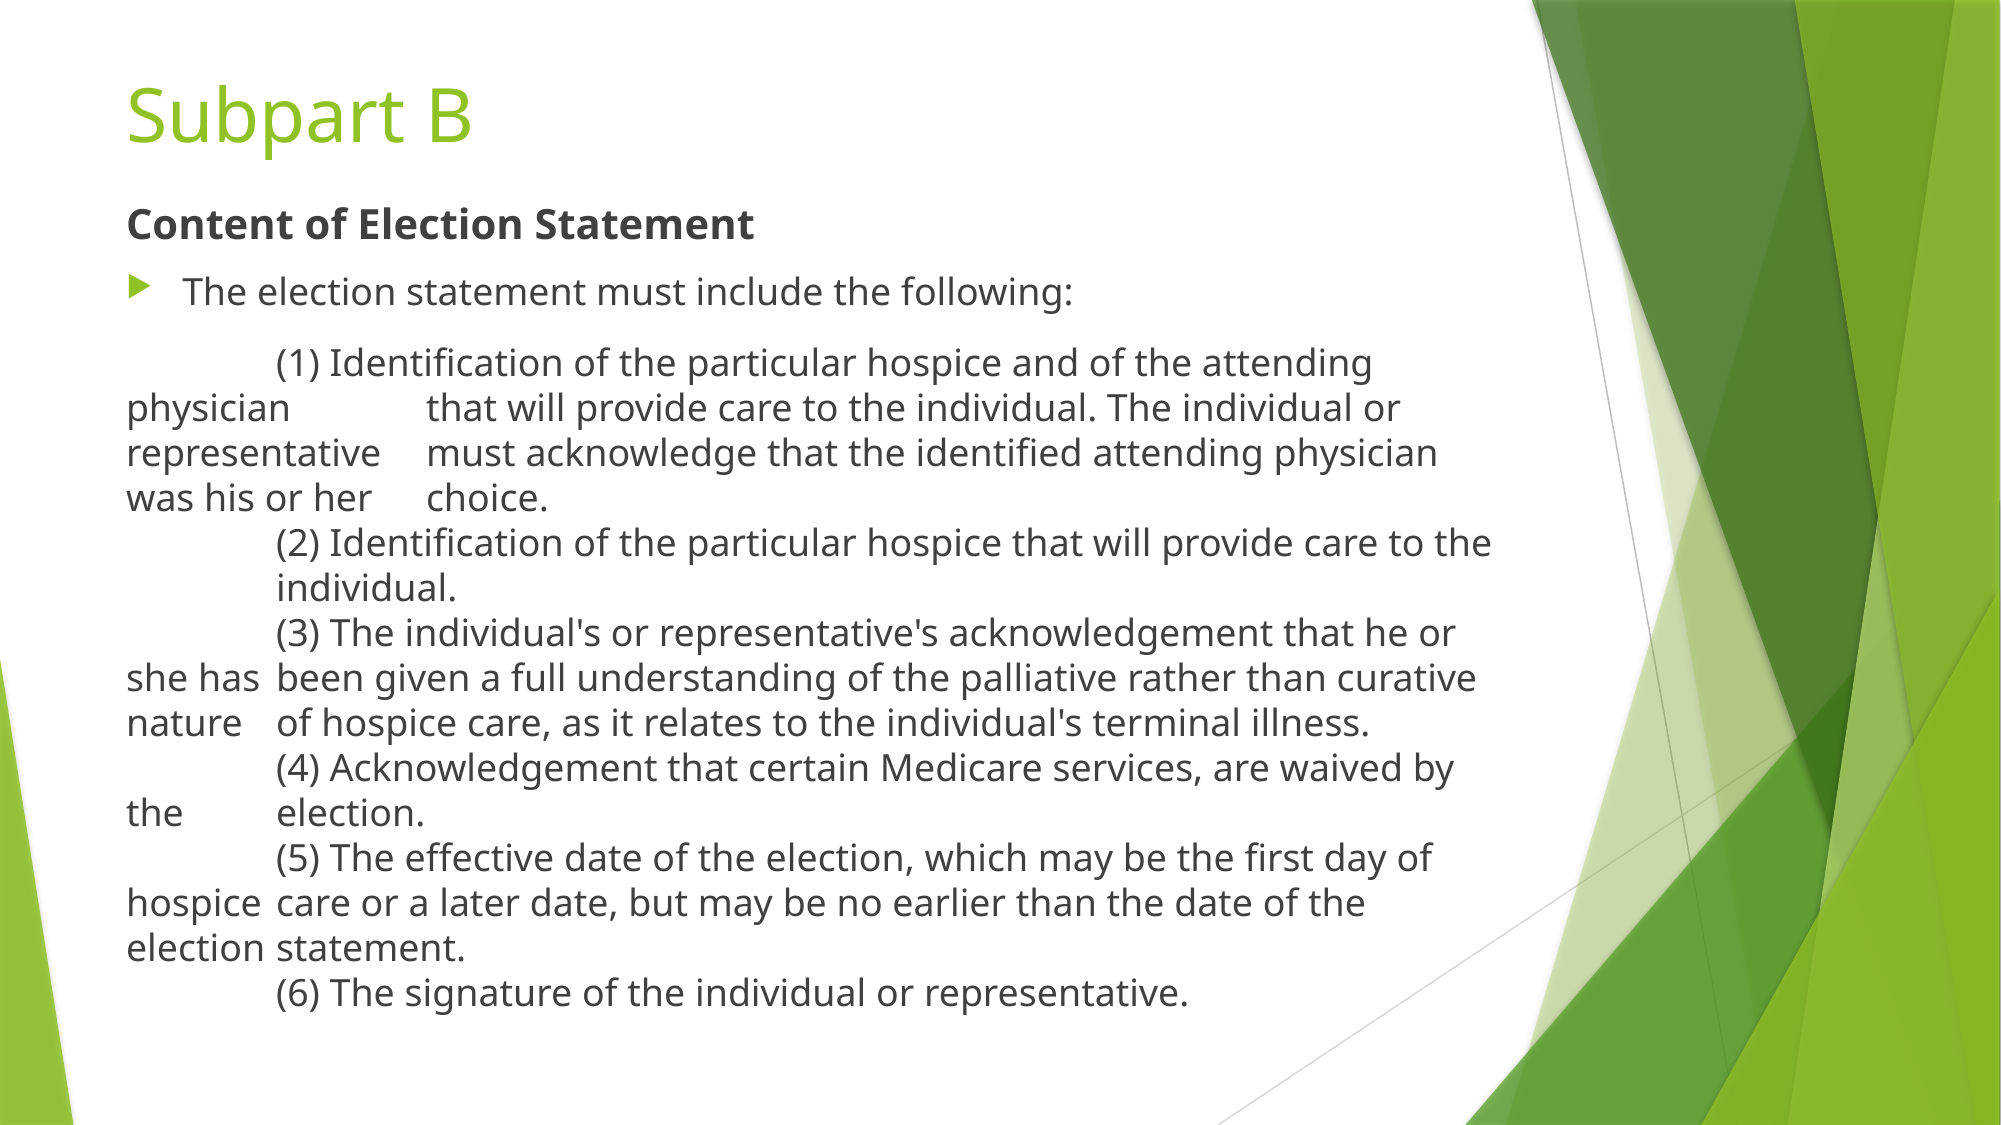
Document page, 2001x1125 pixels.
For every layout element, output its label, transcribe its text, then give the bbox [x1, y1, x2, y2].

title Subpart B [111, 59, 1522, 189]
list Content of Election Statement The election statement must include the following: (1) Identification of the particular hospice and of the attending physician that will provide care to the individual. The individual or representative must acknowledge that the identified attending physician was his or her choice. (2) Identification of the particular hospice that will provide care to the individual. (3) The individual's or representative's acknowledgement that he or she has been given a full understanding of the palliative rather than curative nature of hospice care, as it relates to the individual's terminal illness. (4) Acknowledgement that certain Medicare services, are waived by the election. (5) The effective date of the election, which may be the first day of hospice care or a later date, but may be no earlier than the date of the election statement. (6) The signature of the individual or representative. [111, 189, 1522, 1067]
